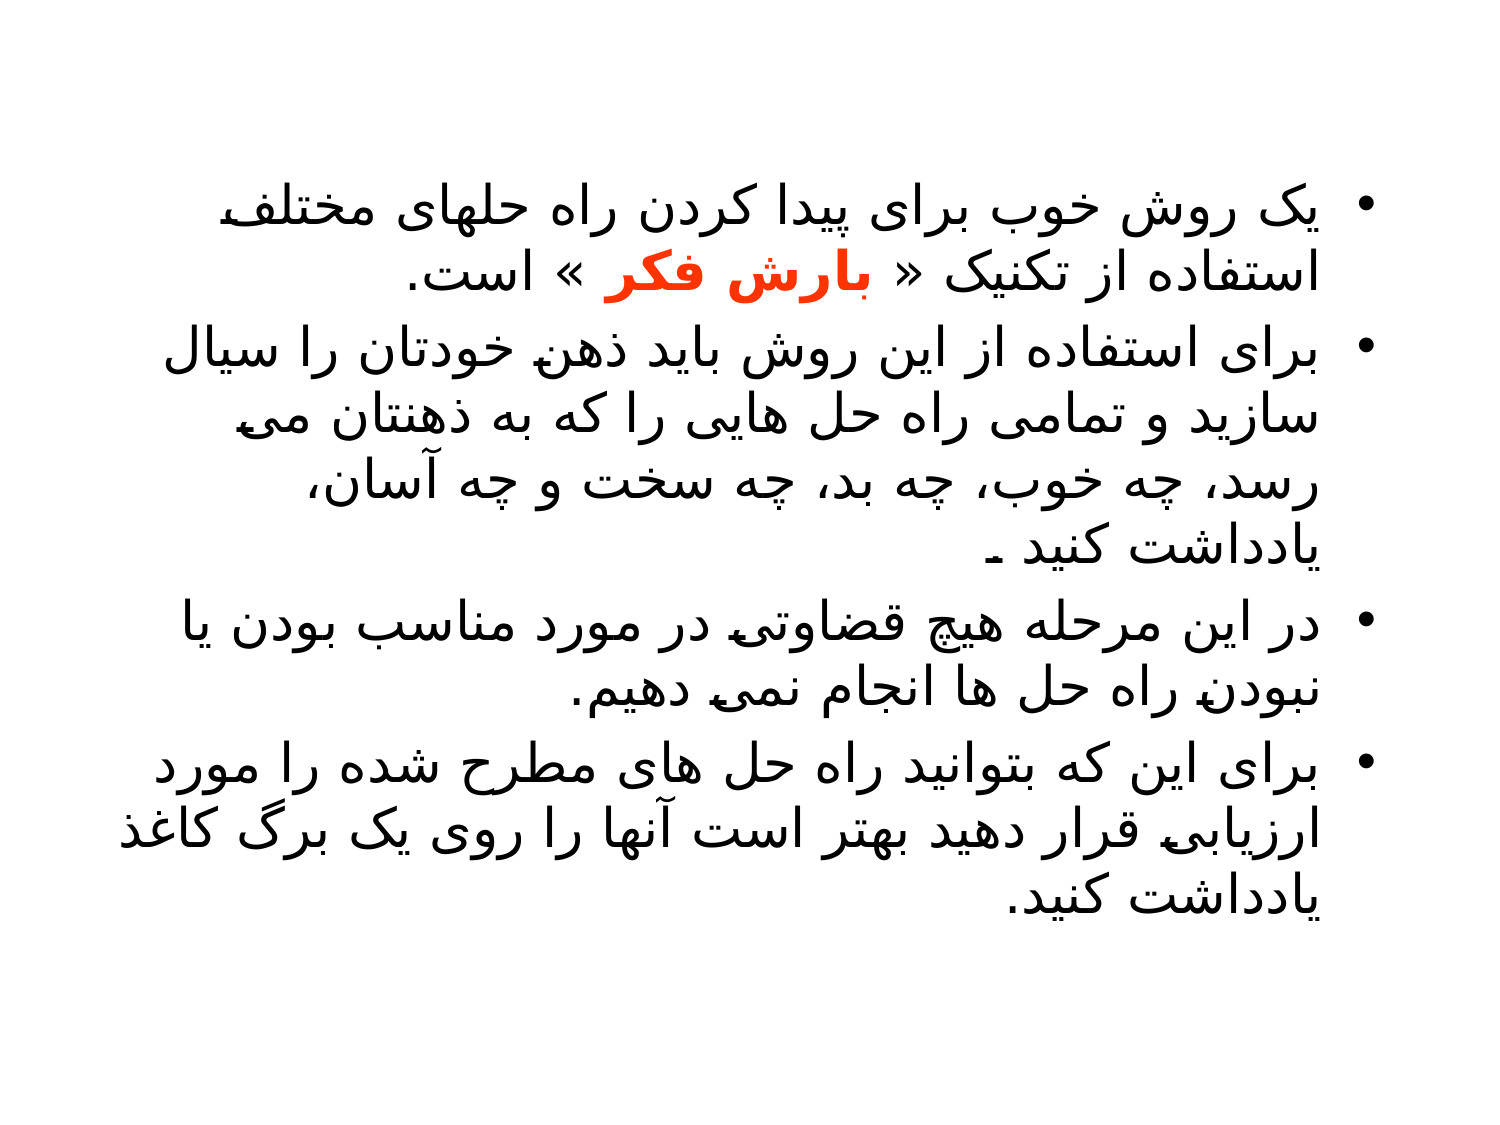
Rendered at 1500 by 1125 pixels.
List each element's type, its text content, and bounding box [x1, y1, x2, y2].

list یک روش خوب برای پیدا کردن راه حلهای مختلف استفاده از تکنیک « بارش فکر » است. برای استفاده از این روش باید ذهن خودتان را سیال سازید و تمامی راه حل هایی را که به ذهنتان می رسد، چه خوب، چه بد، چه سخت و چه آسان، یادداشت کنید . در این مرحله هیچ قضاوتی در مورد مناسب بودن یا نبودن راه حل ها انجام نمی دهیم. برای این که بتوانید راه حل های مطرح شده را مورد ارزیابی قرار دهید بهتر است آنها را روی یک برگ کاغذ یادداشت کنید. [87, 162, 1388, 1013]
